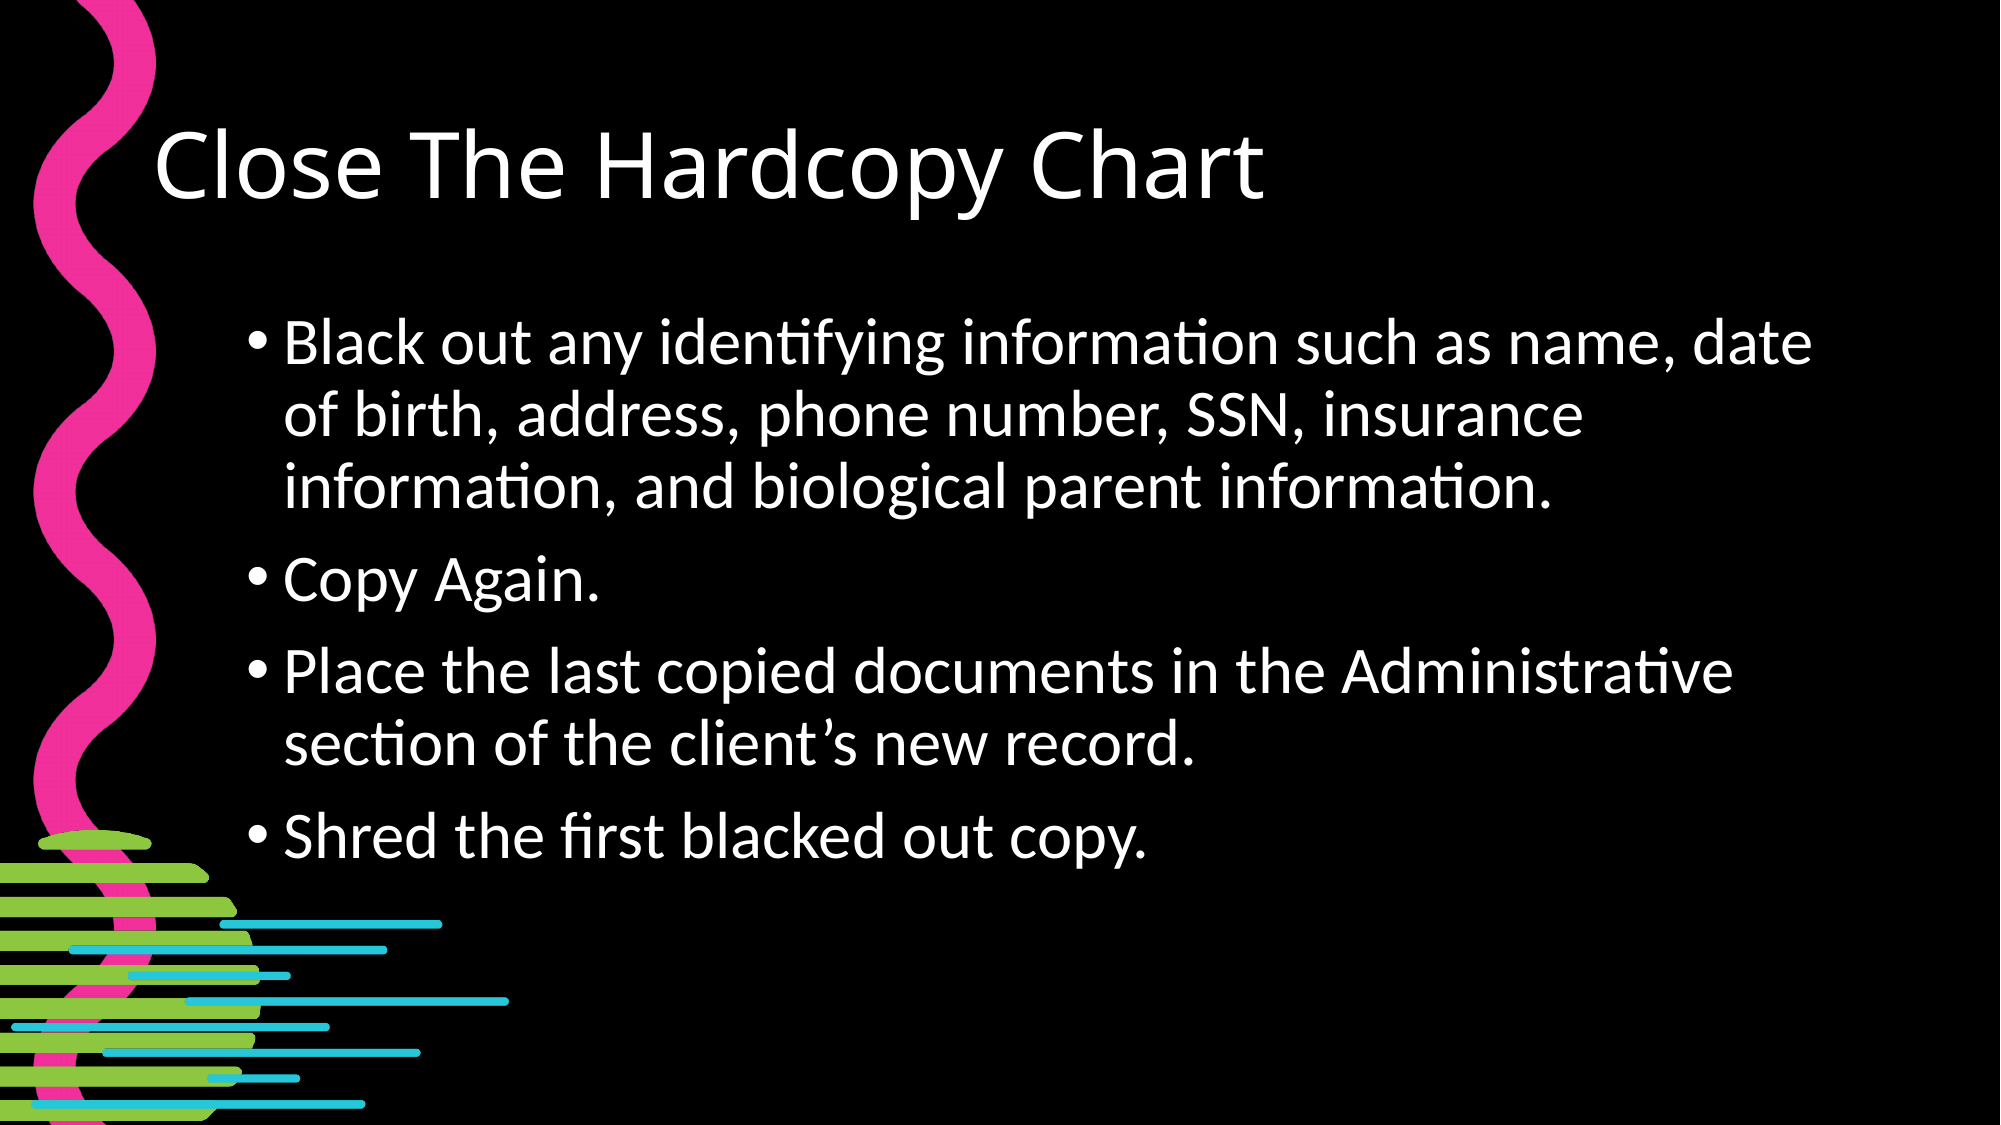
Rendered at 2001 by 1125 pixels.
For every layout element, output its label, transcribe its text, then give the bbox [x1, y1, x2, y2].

picture [0, 0, 517, 1125]
list Black out any identifying information such as name, date of birth, address, phone number, SSN, insurance information, and biological parent information. Copy Again. Place the last copied documents in the Administrative section of the client’s new record. Shred the first blacked out copy. [230, 299, 1863, 1014]
title Close The Hardcopy Chart [137, 59, 1863, 278]
